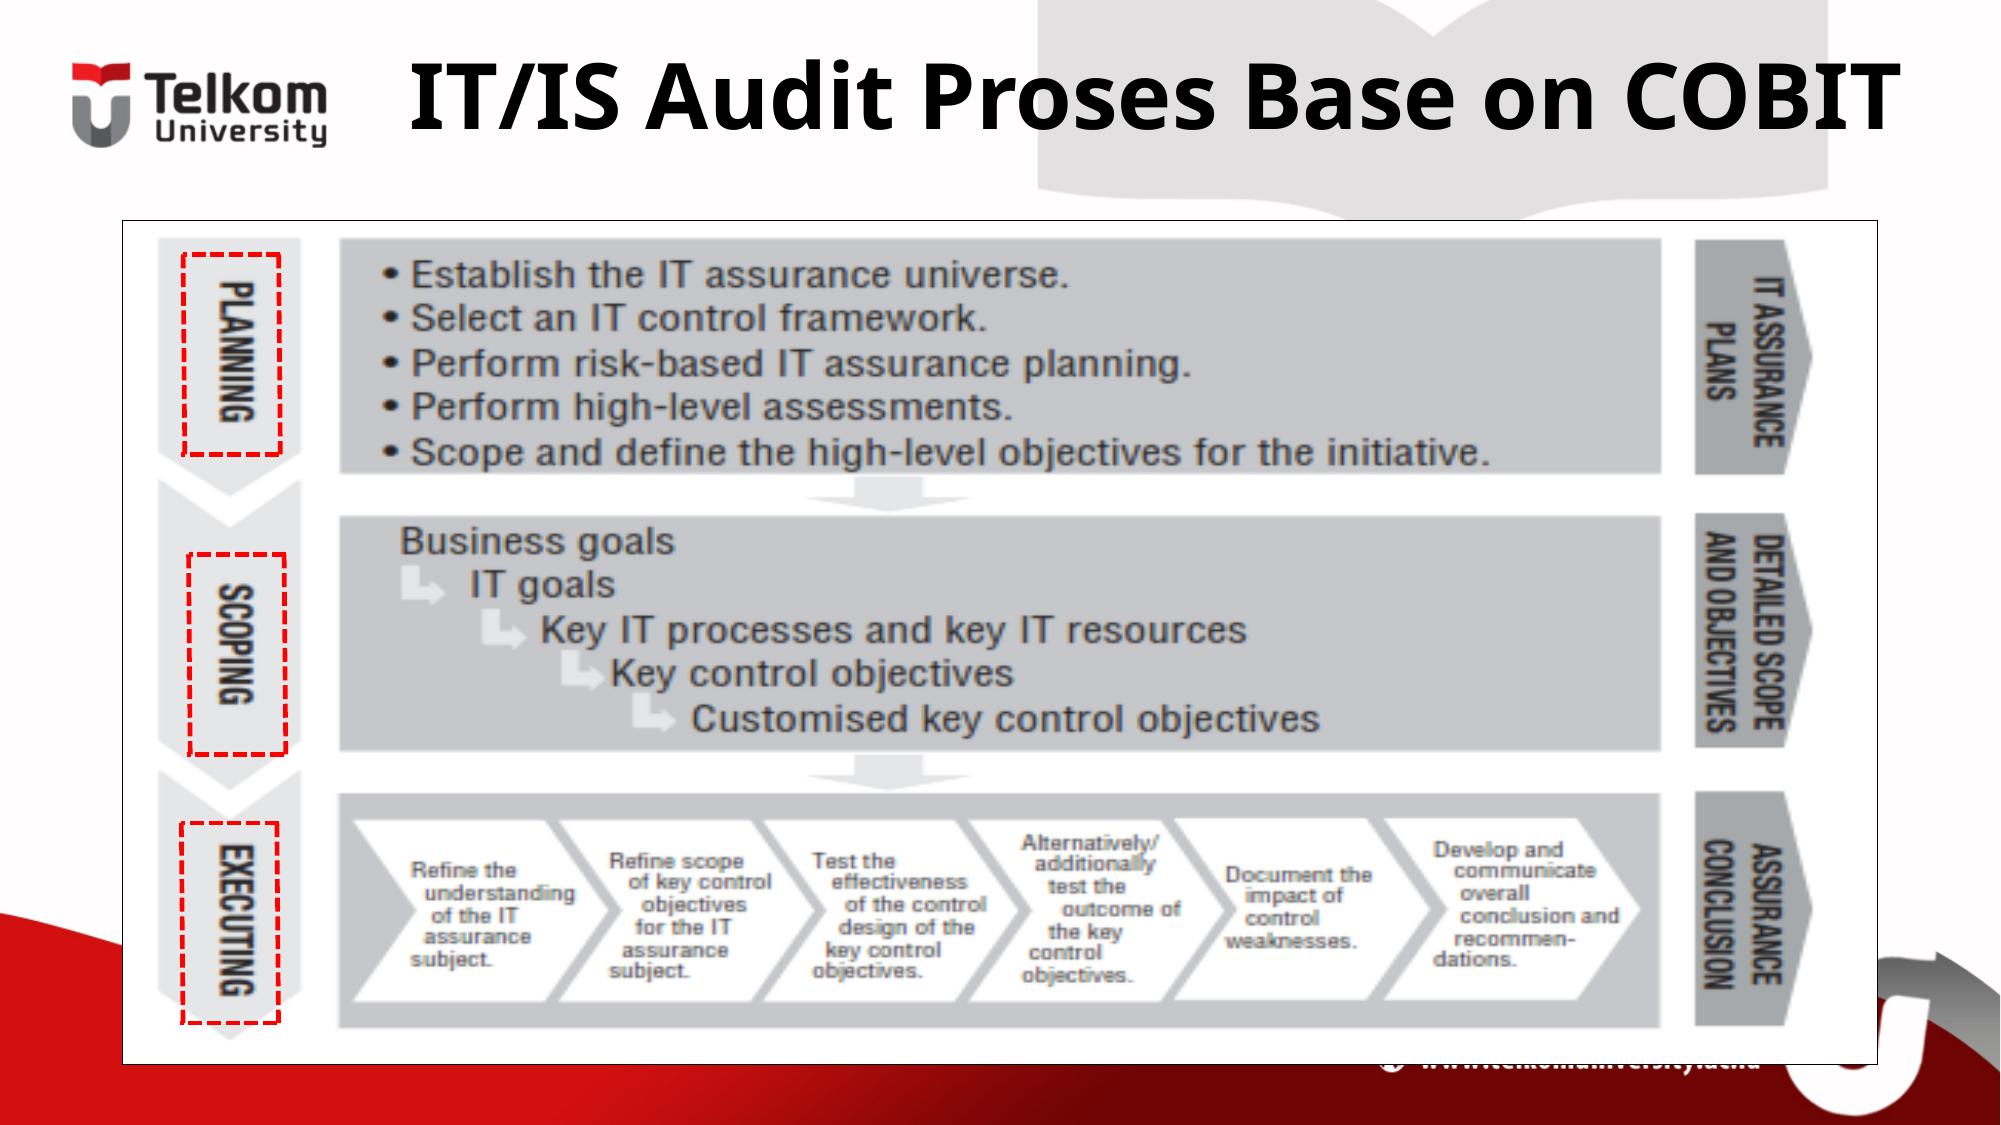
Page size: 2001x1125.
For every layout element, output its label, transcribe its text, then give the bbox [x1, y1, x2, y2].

title IT/IS Audit Proses Base on COBIT [370, 31, 1943, 169]
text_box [179, 823, 279, 1024]
picture [0, 0, 2001, 1125]
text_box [186, 554, 286, 755]
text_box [181, 254, 281, 455]
